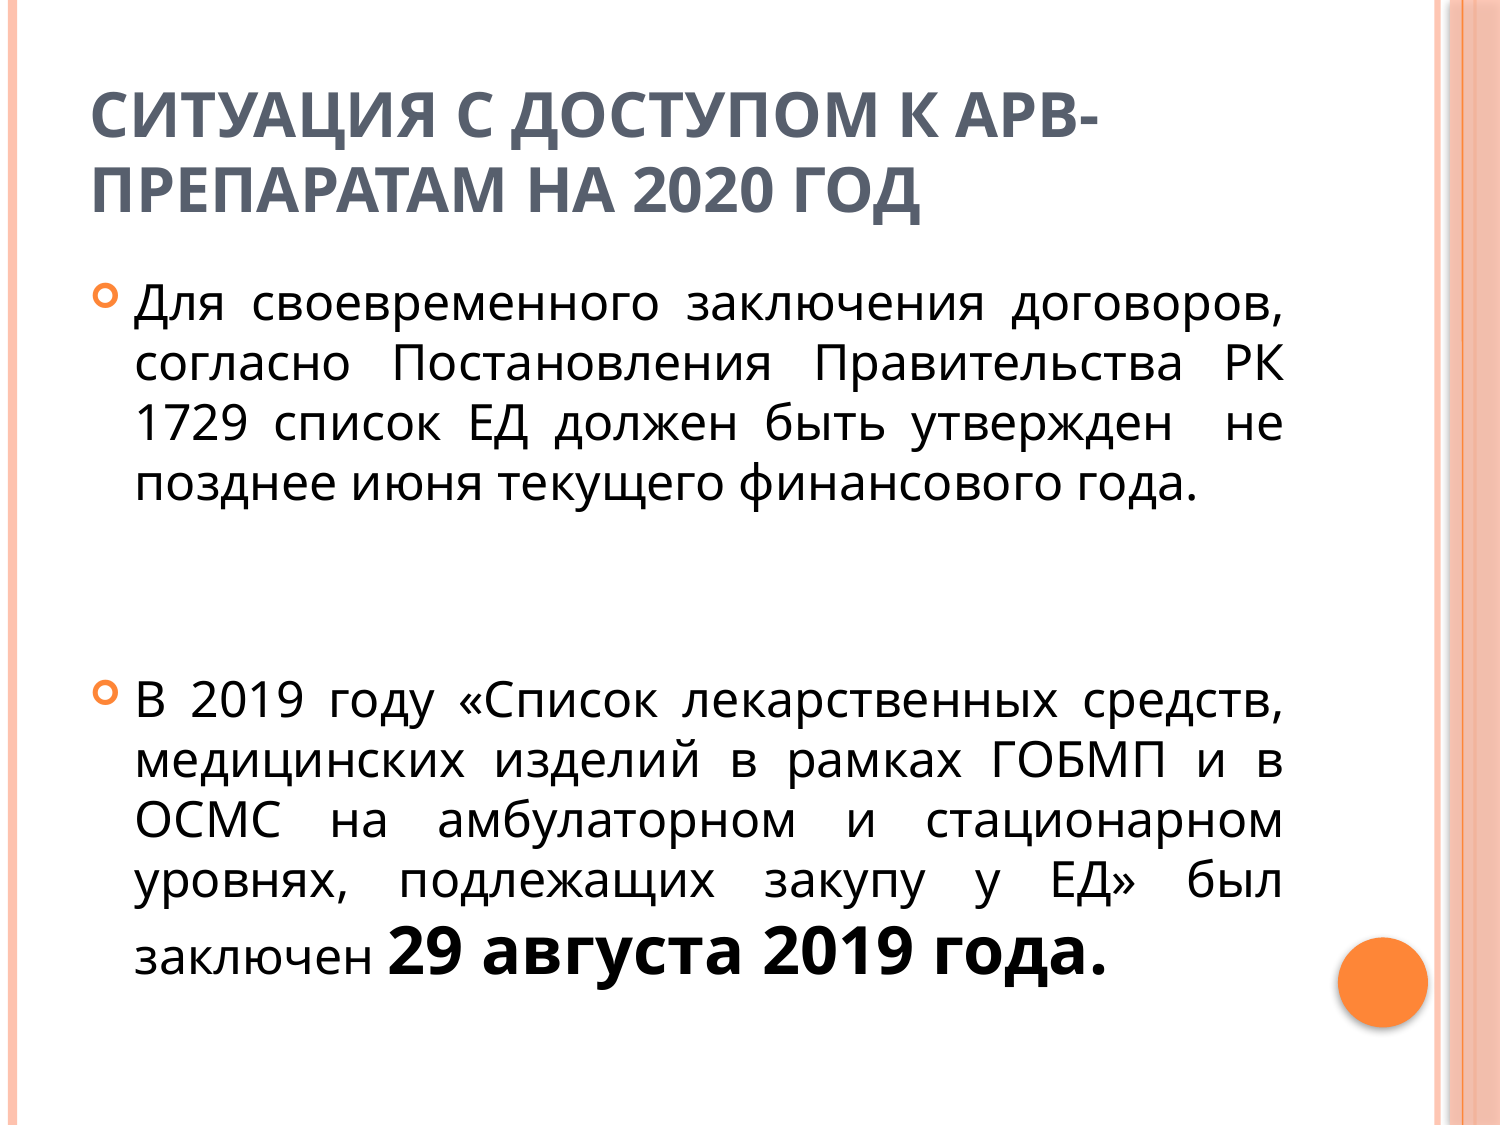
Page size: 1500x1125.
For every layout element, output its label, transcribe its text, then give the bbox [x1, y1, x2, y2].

list Для своевременного заключения договоров, согласно Постановления Правительства РК 1729 список ЕД должен быть утвержден не позднее июня текущего финансового года. В 2019 году «Список лекарственных средств, медицинских изделий в рамках ГОБМП и в ОСМС на амбулаторном и стационарном уровнях, подлежащих закупу у ЕД» был заключен 29 августа 2019 года. [75, 262, 1300, 1062]
title Ситуация с доступом к АРВ-препаратам на 2020 год [75, 45, 1388, 233]
